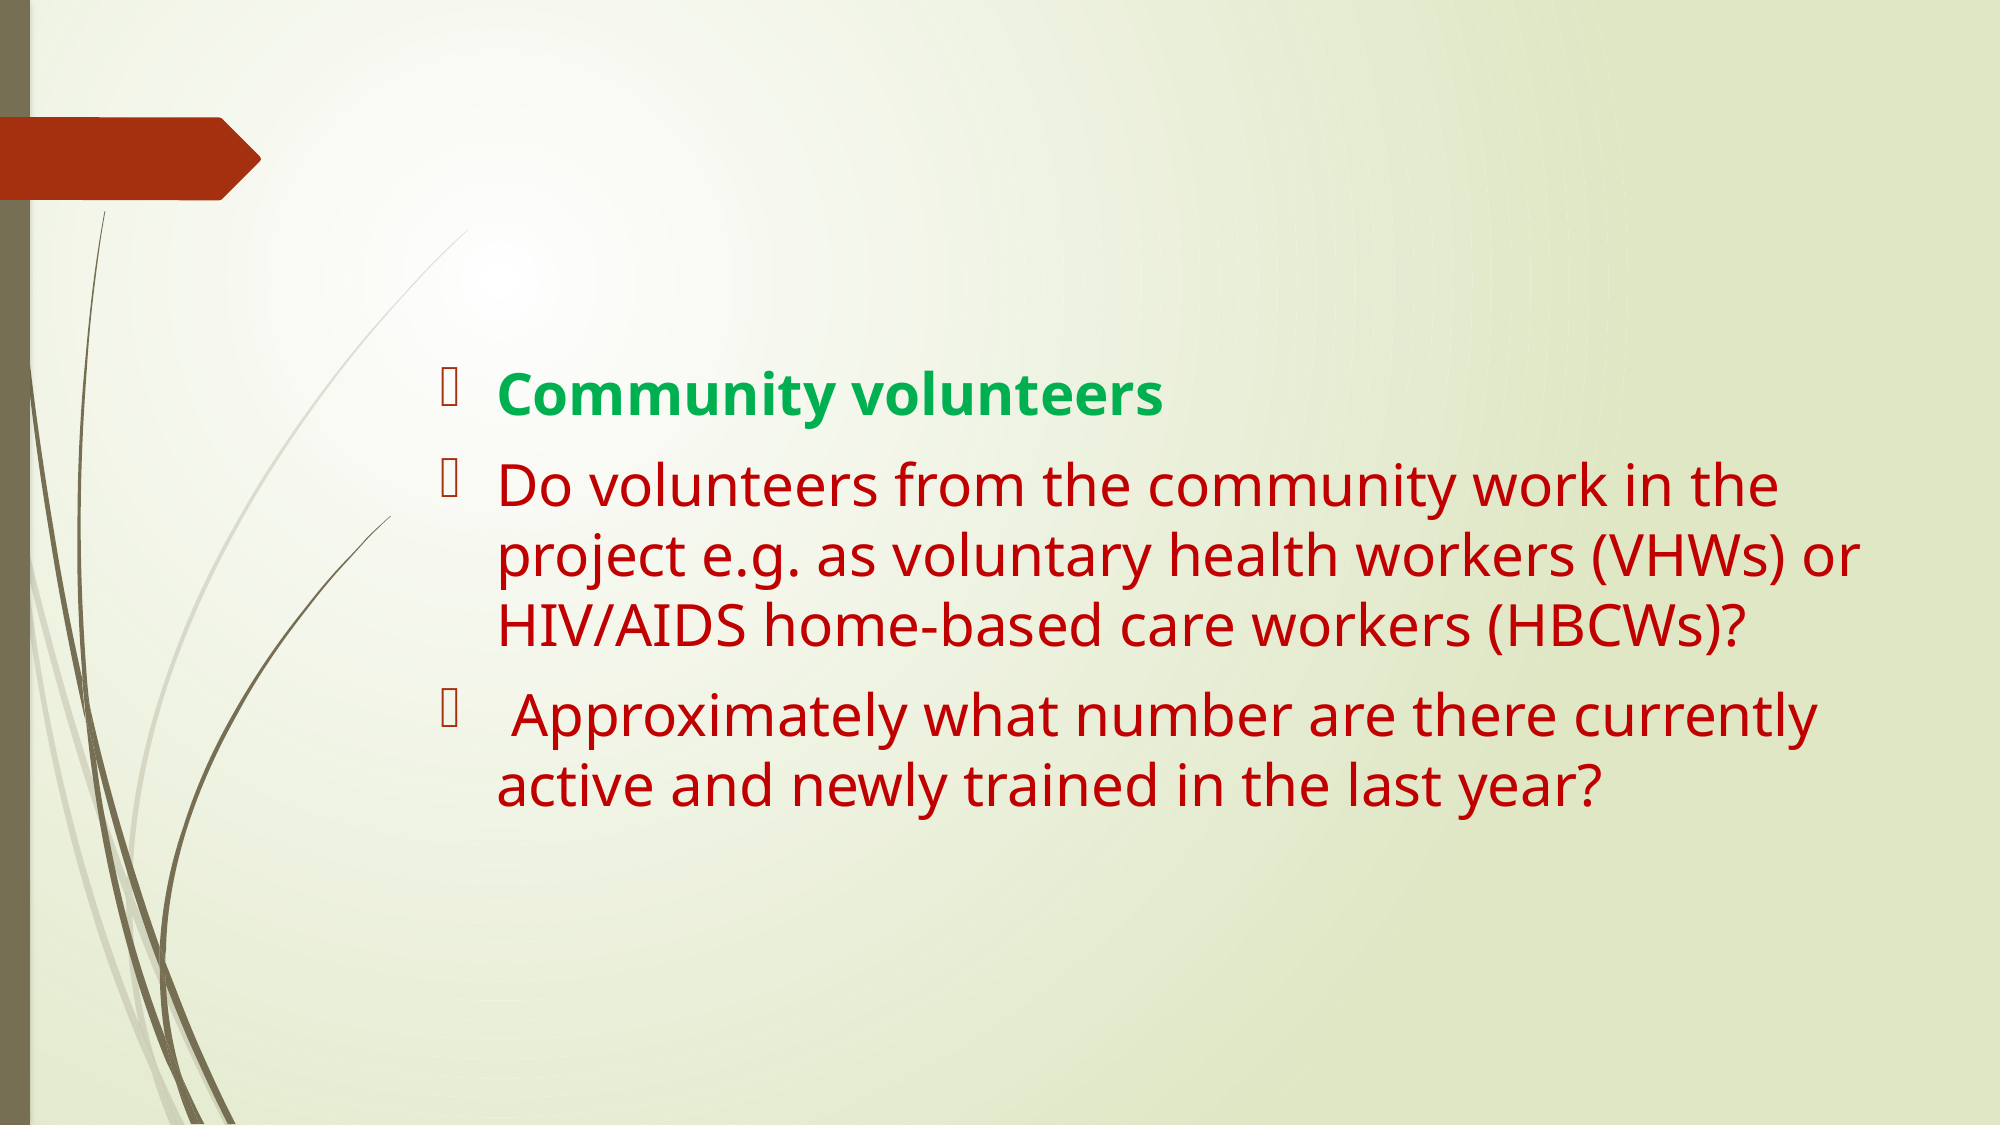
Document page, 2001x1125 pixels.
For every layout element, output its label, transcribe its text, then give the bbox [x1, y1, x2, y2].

list Community volunteers Do volunteers from the community work in the project e.g. as voluntary health workers (VHWs) or HIV/AIDS home-based care workers (HBCWs)? Approximately what number are there currently active and newly trained in the last year? [424, 350, 1888, 970]
